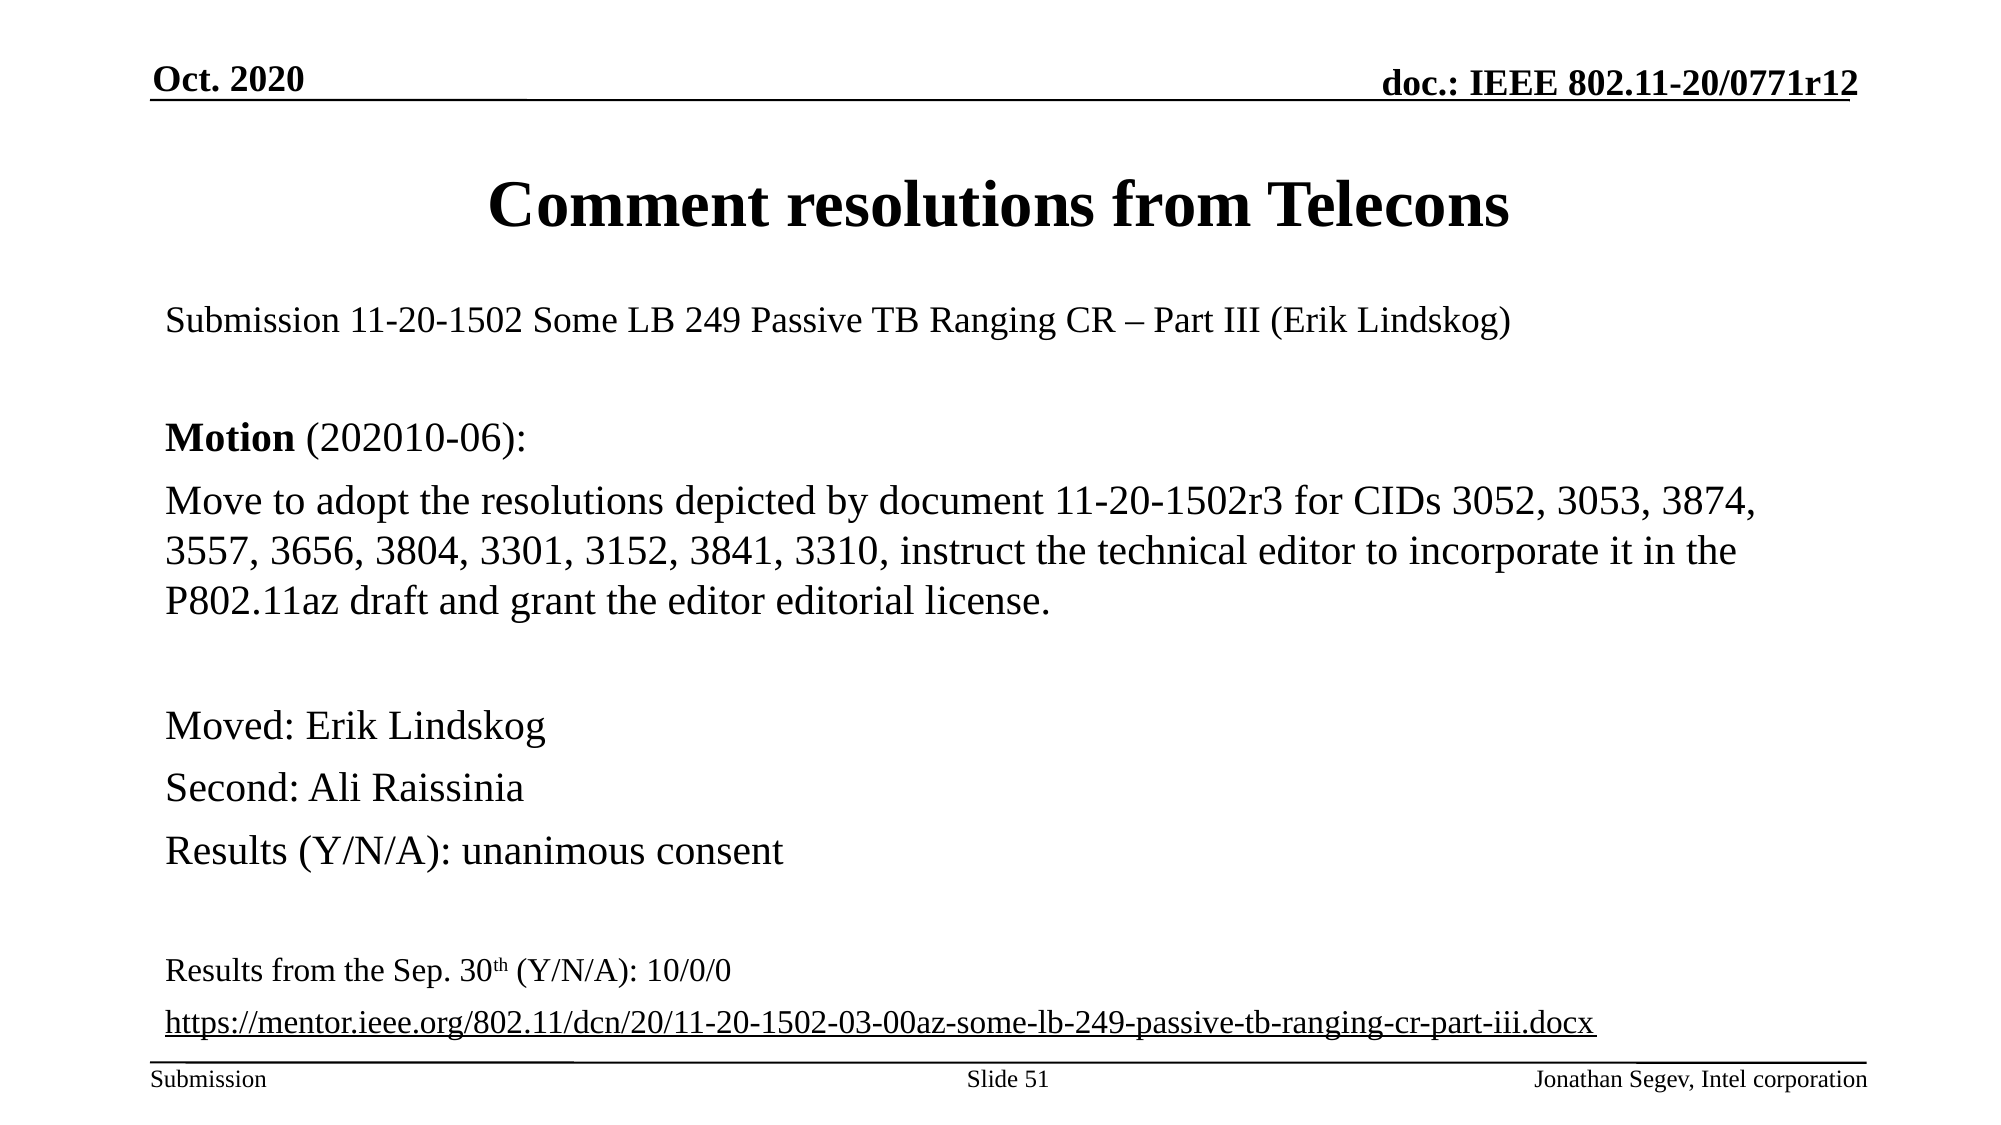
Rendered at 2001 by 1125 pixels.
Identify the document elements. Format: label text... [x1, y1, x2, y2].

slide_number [152, 54, 563, 100]
list Submission 11-20-1502 Some LB 249 Passive TB Ranging CR – Part III (Erik Lindskog) Motion (202010-06): Move to adopt the resolutions depicted by document 11-20-1502r3 for CIDs 3052, 3053, 3874, 3557, 3656, 3804, 3301, 3152, 3841, 3310, instruct the technical editor to incorporate it in the P802.11az draft and grant the editor editorial license. Moved: Erik Lindskog Second: Ali Raissinia Results (Y/N/A): unanimous consent Results from the Sep. 30th (Y/N/A): 10/0/0 https://mentor.ieee.org/802.11/dcn/20/11-20-1502-03-00az-some-lb-249-passive-tb-ranging-cr-part-iii.docx [149, 286, 1850, 1000]
title Comment resolutions from Telecons [149, 112, 1850, 286]
slide_number Slide 51 [950, 1061, 1067, 1123]
footer Jonathan Segev, Intel corporation [1171, 1061, 1869, 1093]
